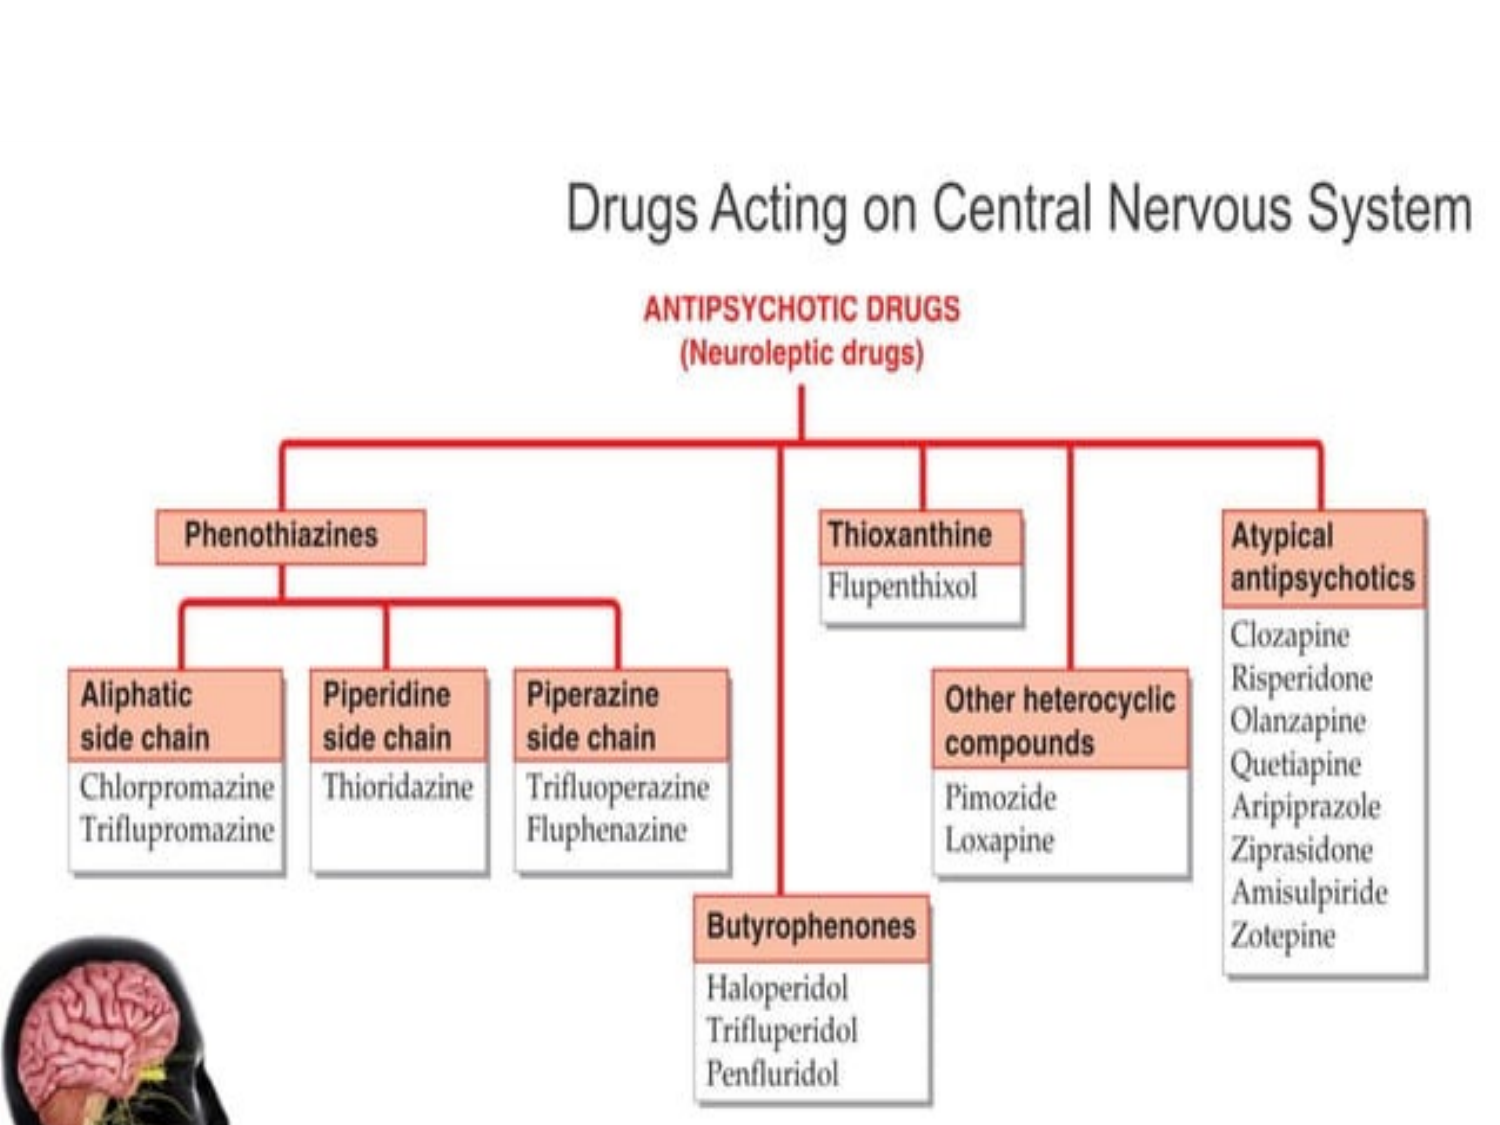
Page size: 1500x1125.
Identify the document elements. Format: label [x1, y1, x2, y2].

picture [0, 139, 1500, 1125]
